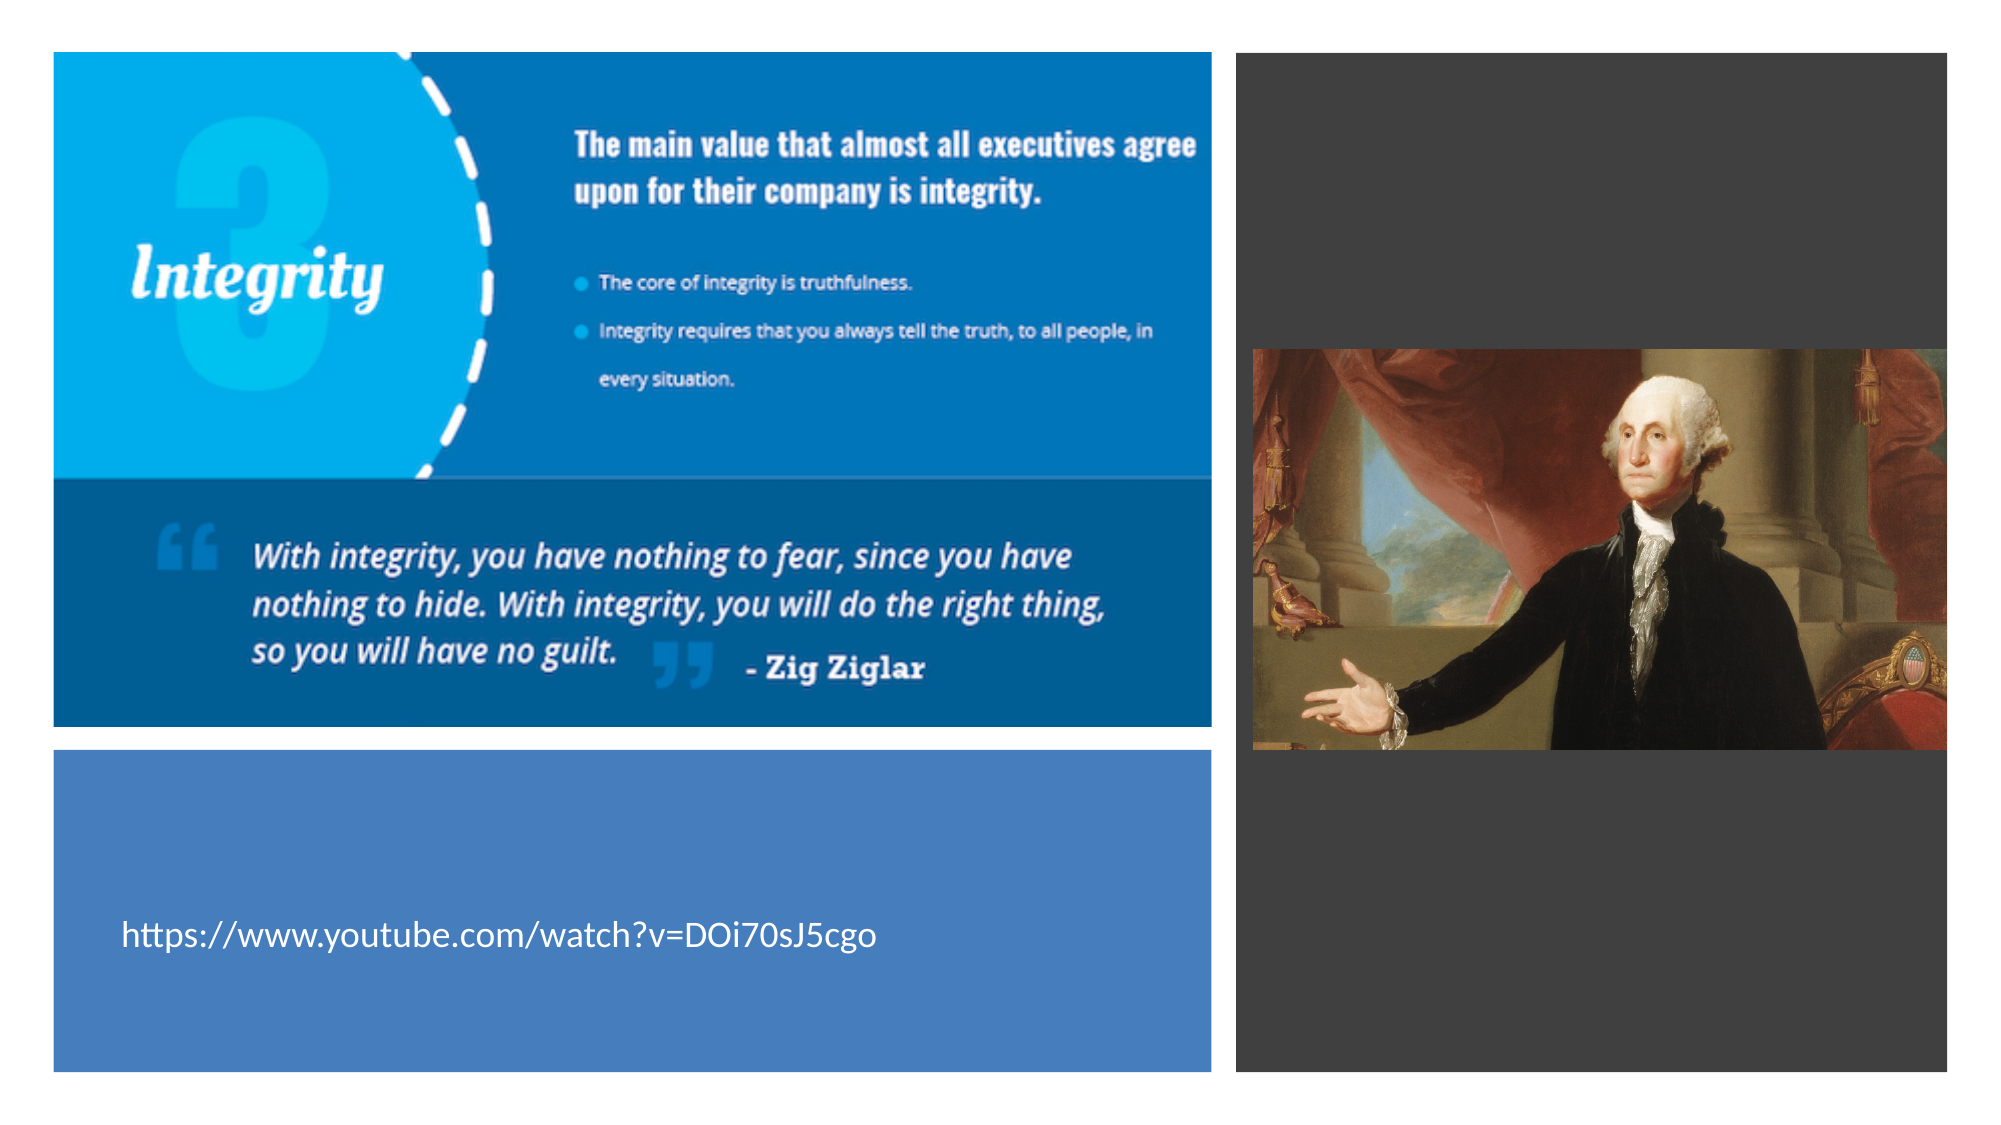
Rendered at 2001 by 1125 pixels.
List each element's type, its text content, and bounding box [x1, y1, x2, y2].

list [1253, 349, 1947, 750]
picture [330, 253, 383, 316]
picture [280, 263, 327, 300]
picture [314, 245, 327, 258]
text_box https://www.youtube.com/watch?v=DOi70sJ5cgo [106, 902, 1057, 962]
picture [131, 243, 153, 298]
text_box [53, 749, 1212, 1073]
picture [155, 253, 245, 300]
picture [53, 52, 1212, 727]
picture [246, 263, 279, 316]
text_box [1235, 52, 1948, 1073]
